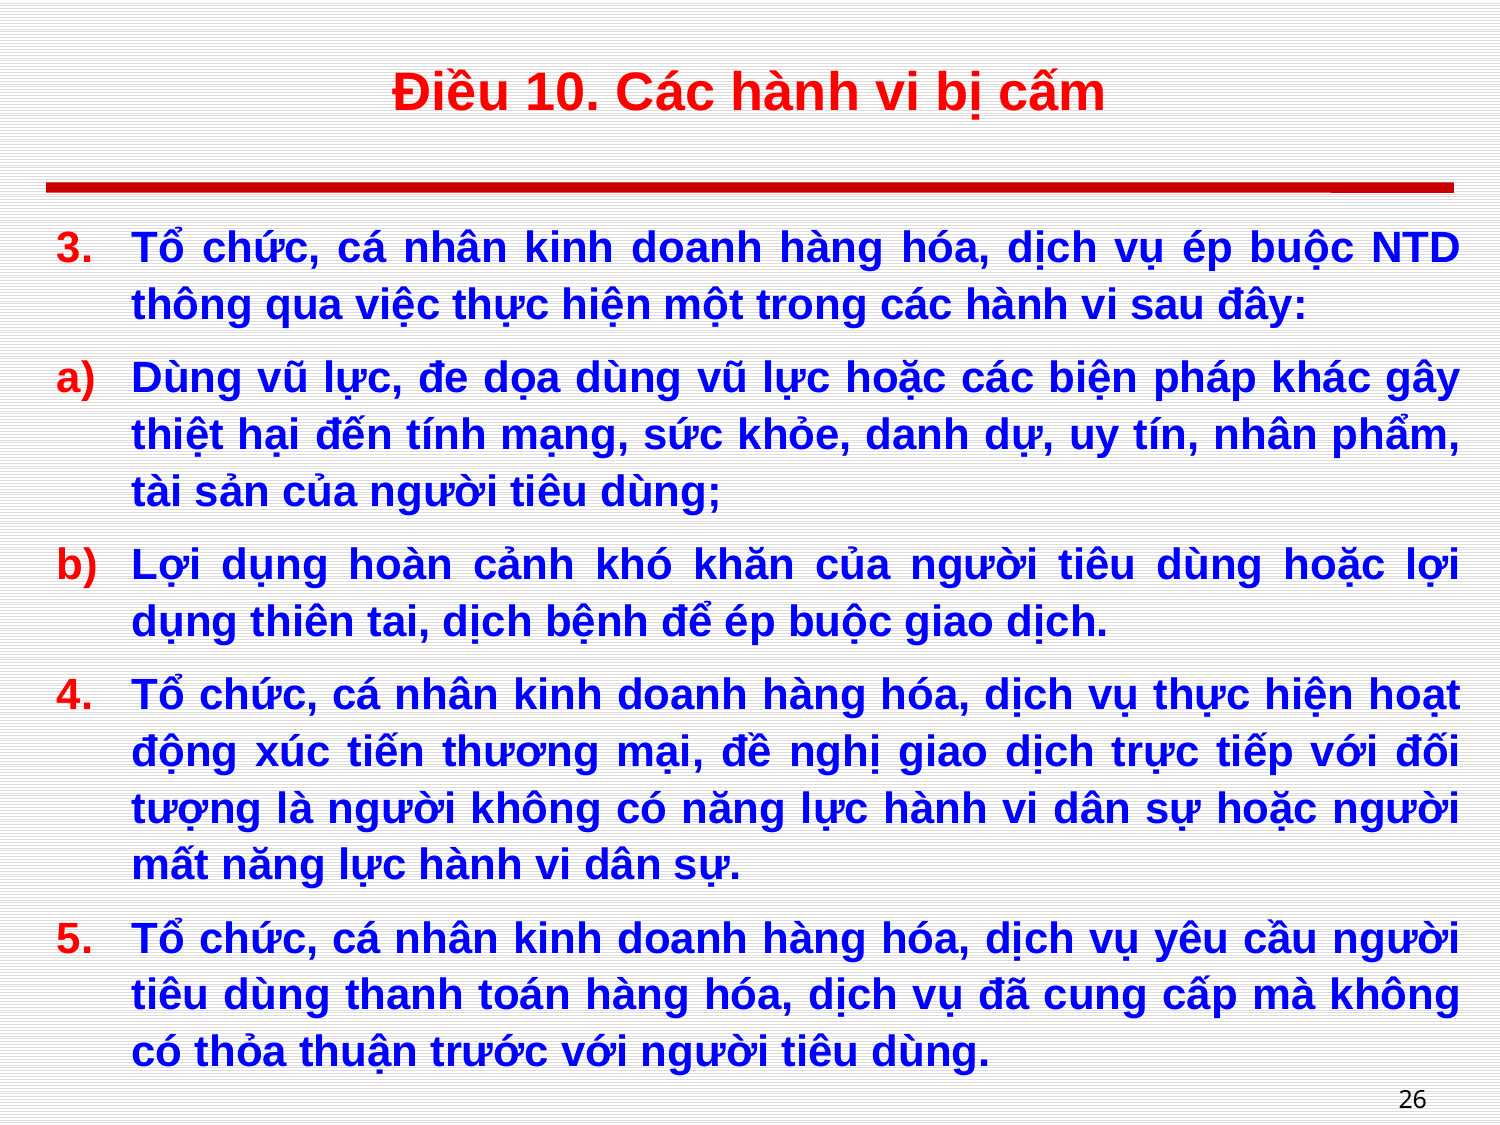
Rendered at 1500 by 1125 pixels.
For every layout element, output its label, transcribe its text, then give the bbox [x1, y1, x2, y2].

text_box Tổ chức, cá nhân kinh doanh hàng hóa, dịch vụ ép buộc NTD thông qua việc thực hiện một trong các hành vi sau đây: Dùng vũ lực, đe dọa dùng vũ lực hoặc các biện pháp khác gây thiệt hại đến tính mạng, sức khỏe, danh dự, uy tín, nhân phẩm, tài sản của người tiêu dùng; Lợi dụng hoàn cảnh khó khăn của người tiêu dùng hoặc lợi dụng thiên tai, dịch bệnh để ép buộc giao dịch. Tổ chức, cá nhân kinh doanh hàng hóa, dịch vụ thực hiện hoạt động xúc tiến thương mại, đề nghị giao dịch trực tiếp với đối tượng là người không có năng lực hành vi dân sự hoặc người mất năng lực hành vi dân sự. Tổ chức, cá nhân kinh doanh hàng hóa, dịch vụ yêu cầu người tiêu dùng thanh toán hàng hóa, dịch vụ đã cung cấp mà không có thỏa thuận trước với người tiêu dùng. [23, 199, 1477, 1088]
title Điều 10. Các hành vi bị cấm [38, 24, 1463, 150]
